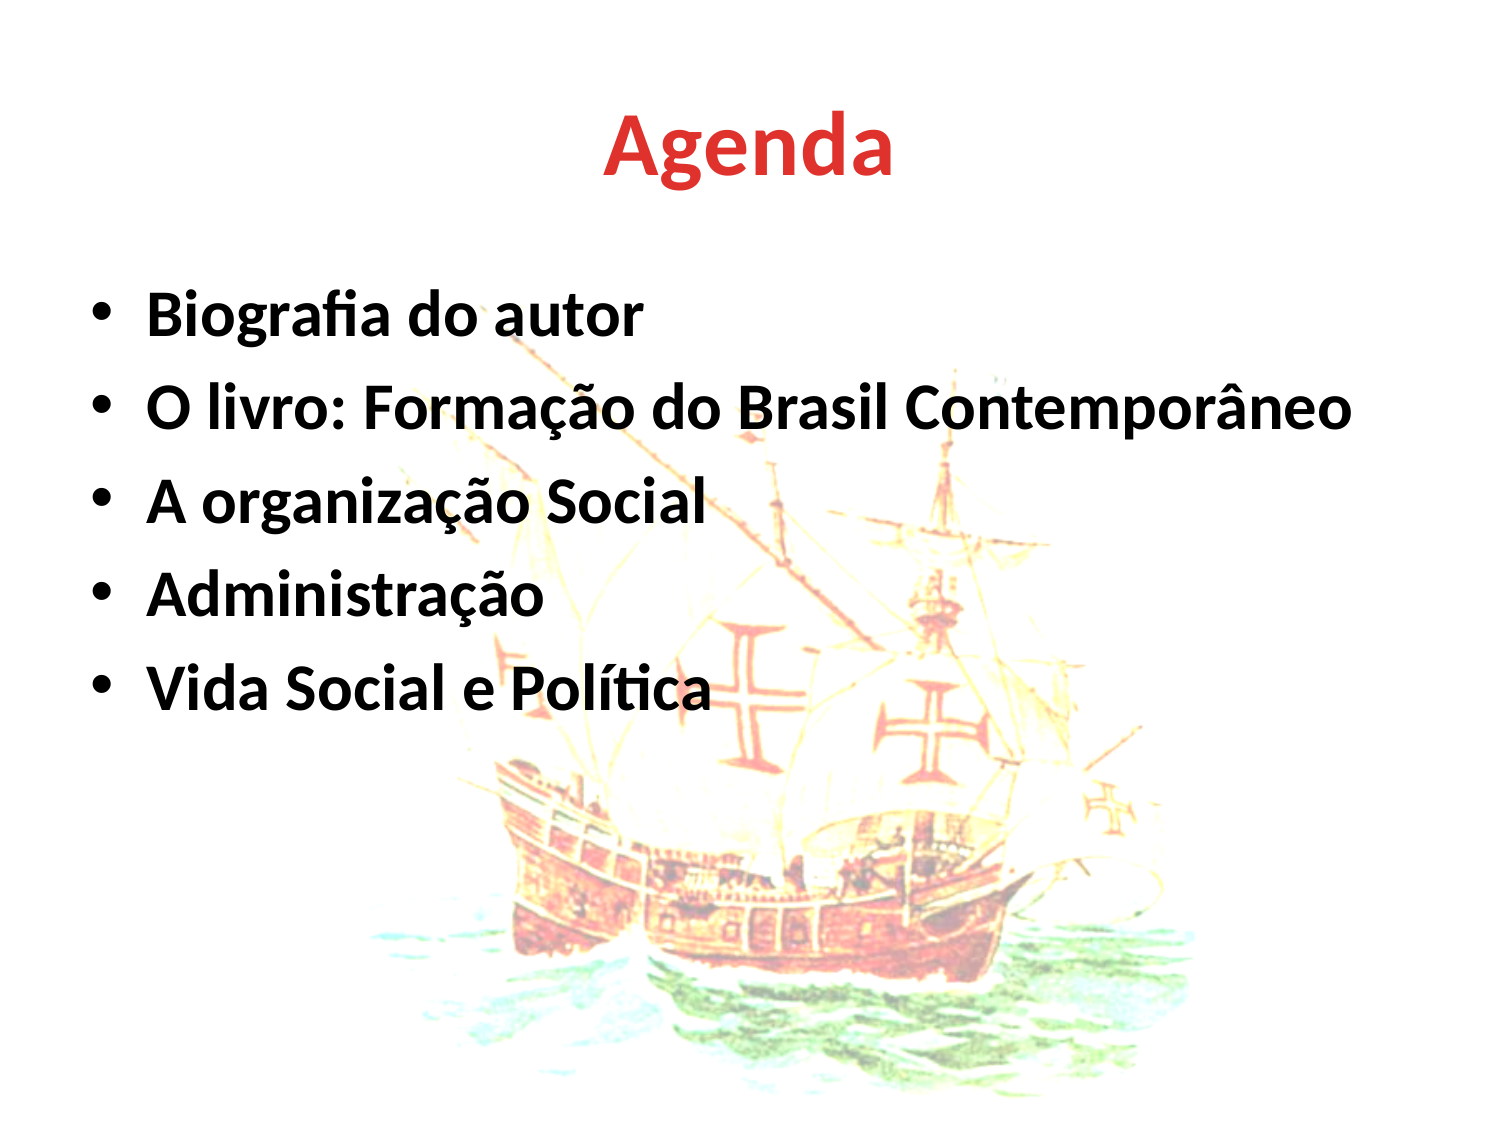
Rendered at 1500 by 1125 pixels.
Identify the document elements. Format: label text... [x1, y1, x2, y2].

list Biografia do autor O livro: Formação do Brasil Contemporâneo A organização Social Administração Vida Social e Política [75, 262, 319, 1005]
title Agenda [75, 45, 1425, 233]
picture [324, 229, 1235, 1125]
list Biografia do autor O livro: Formação do Brasil Contemporâneo A organização Social Administração Vida Social e Política [1238, 262, 1425, 1005]
